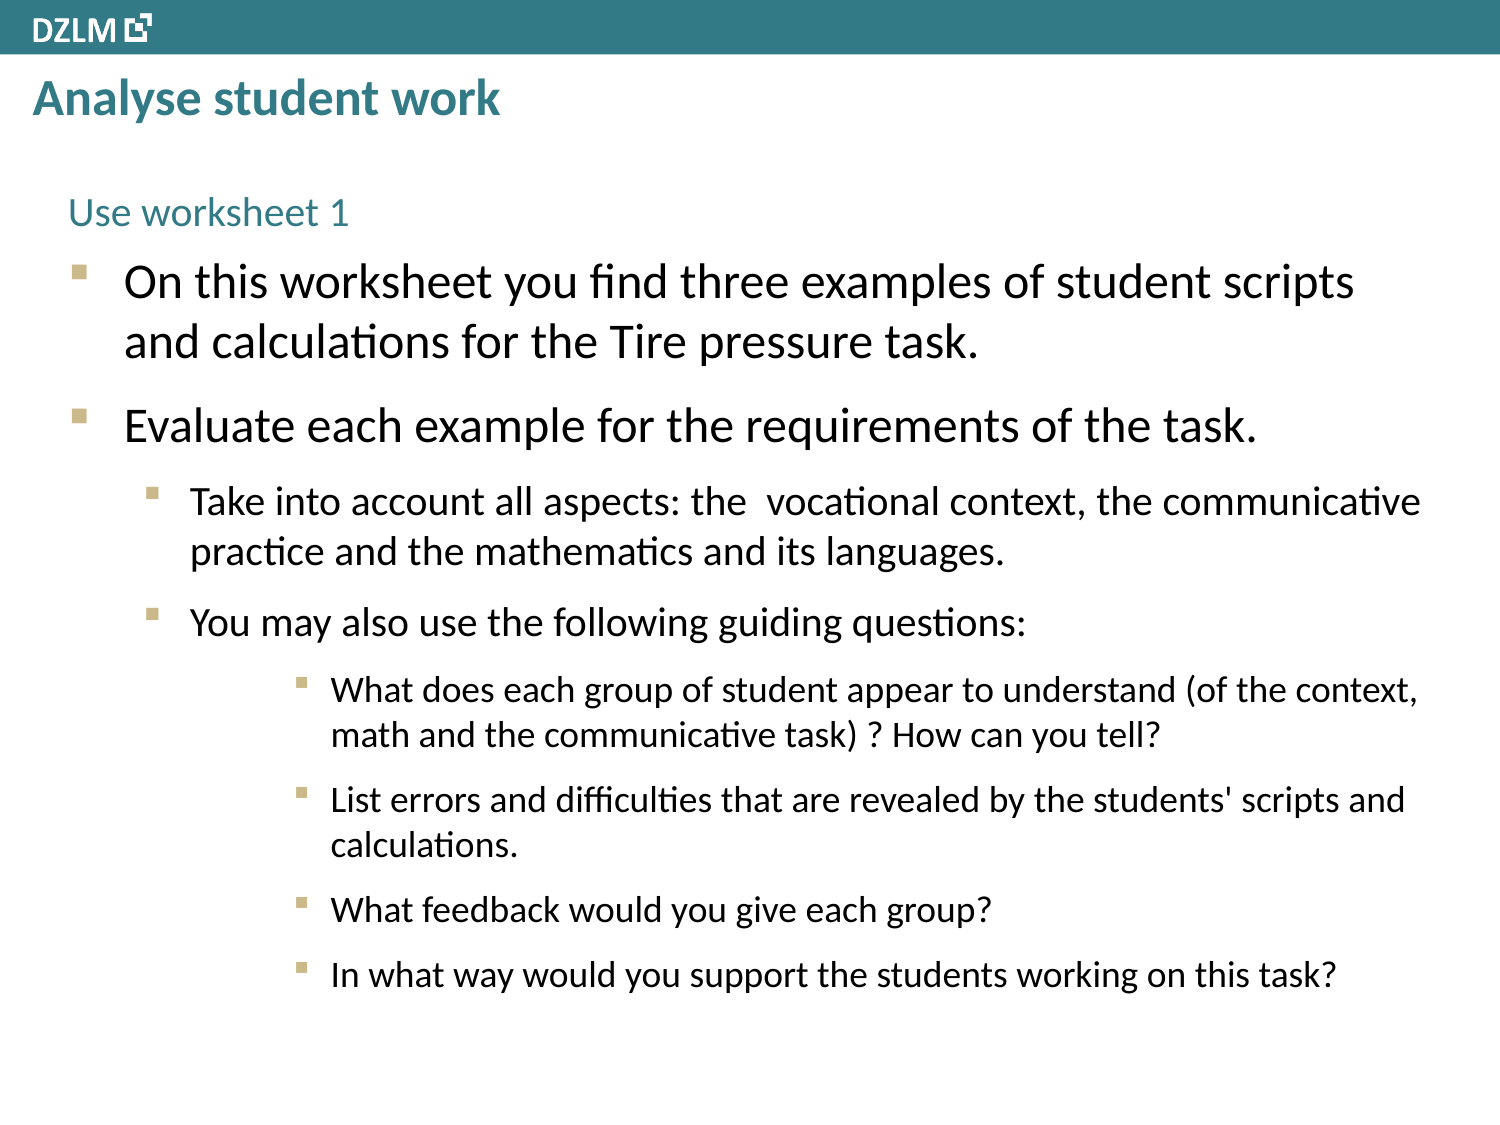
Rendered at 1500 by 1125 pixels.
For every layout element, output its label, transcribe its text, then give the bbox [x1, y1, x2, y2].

list On this worksheet you find three examples of student scripts and calculations for the Tire pressure task. Evaluate each example for the requirements of the task. Take into account all aspects: the vocational context, the communicative practice and the mathematics and its languages. You may also use the following guiding questions: What does each group of student appear to understand (of the context, math and the communicative task) ? How can you tell? List errors and difficulties that are revealed by the students' scripts and calculations. What feedback would you give each group? In what way would you support the students working on this task? [52, 248, 1448, 1071]
list Use worksheet 1 [52, 184, 1436, 232]
title Analyse student work [17, 54, 1471, 136]
